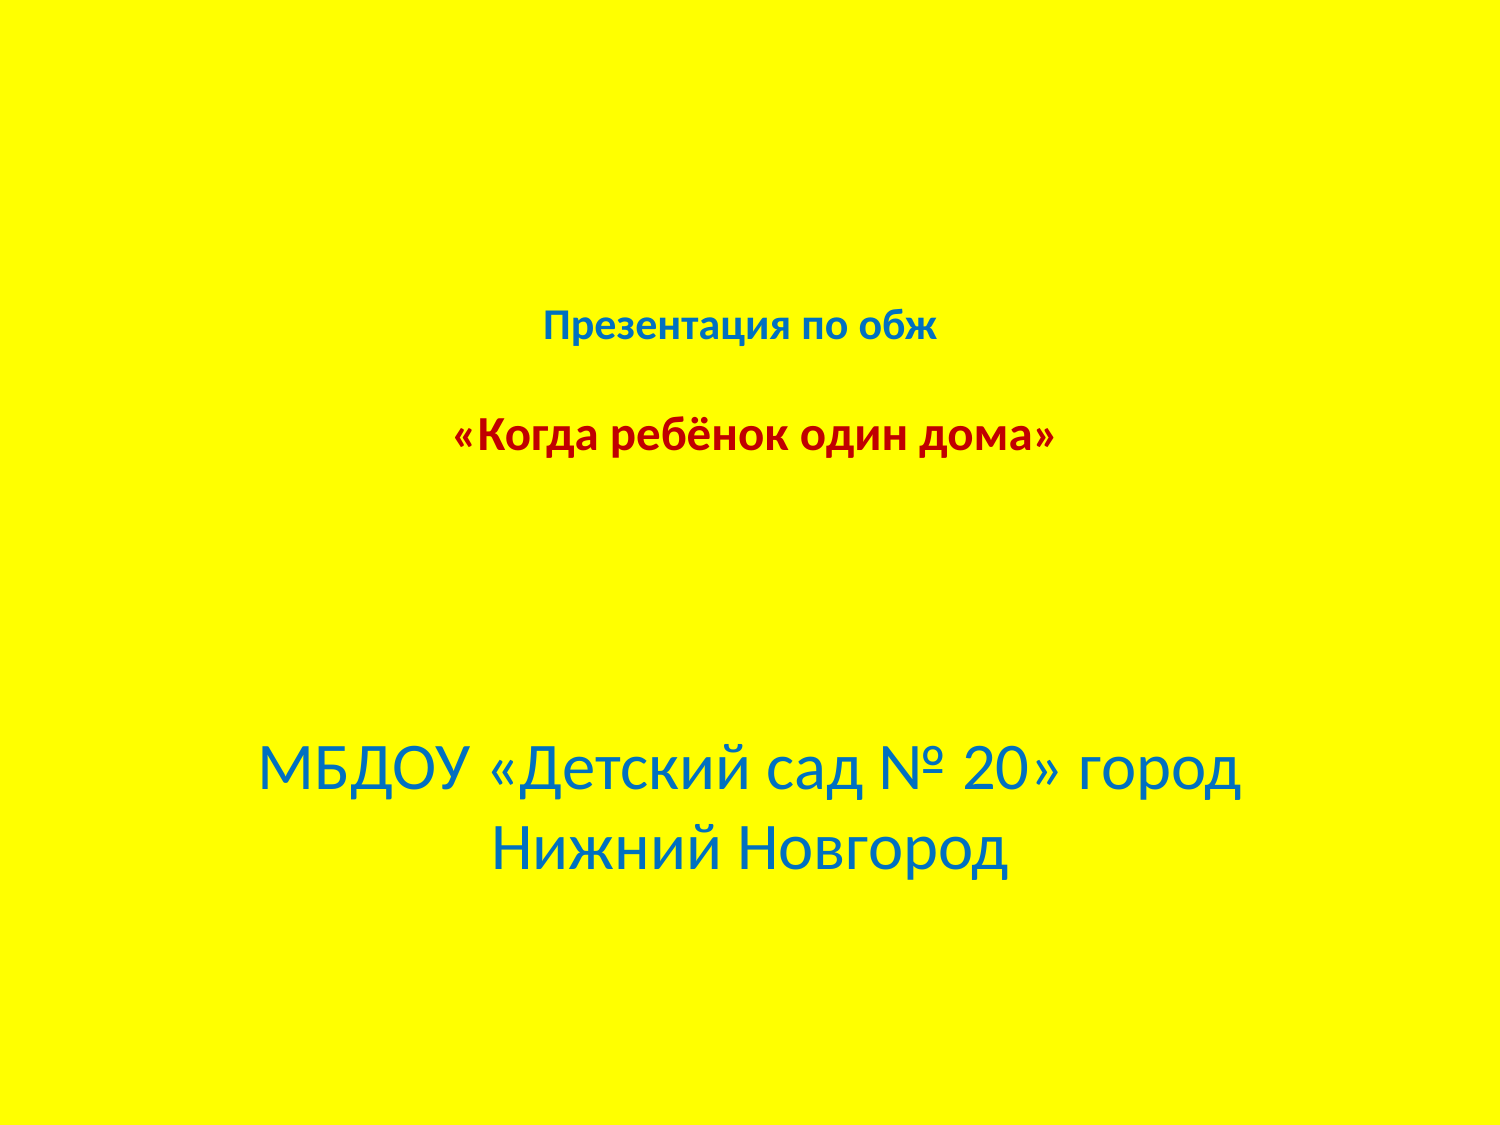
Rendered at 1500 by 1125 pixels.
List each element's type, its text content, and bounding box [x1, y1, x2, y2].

subtitle МБДОУ «Детский сад № 20» город Нижний Новгород [225, 714, 1275, 925]
title Презентация по обж «Когда ребёнок один дома» [93, 234, 1388, 528]
